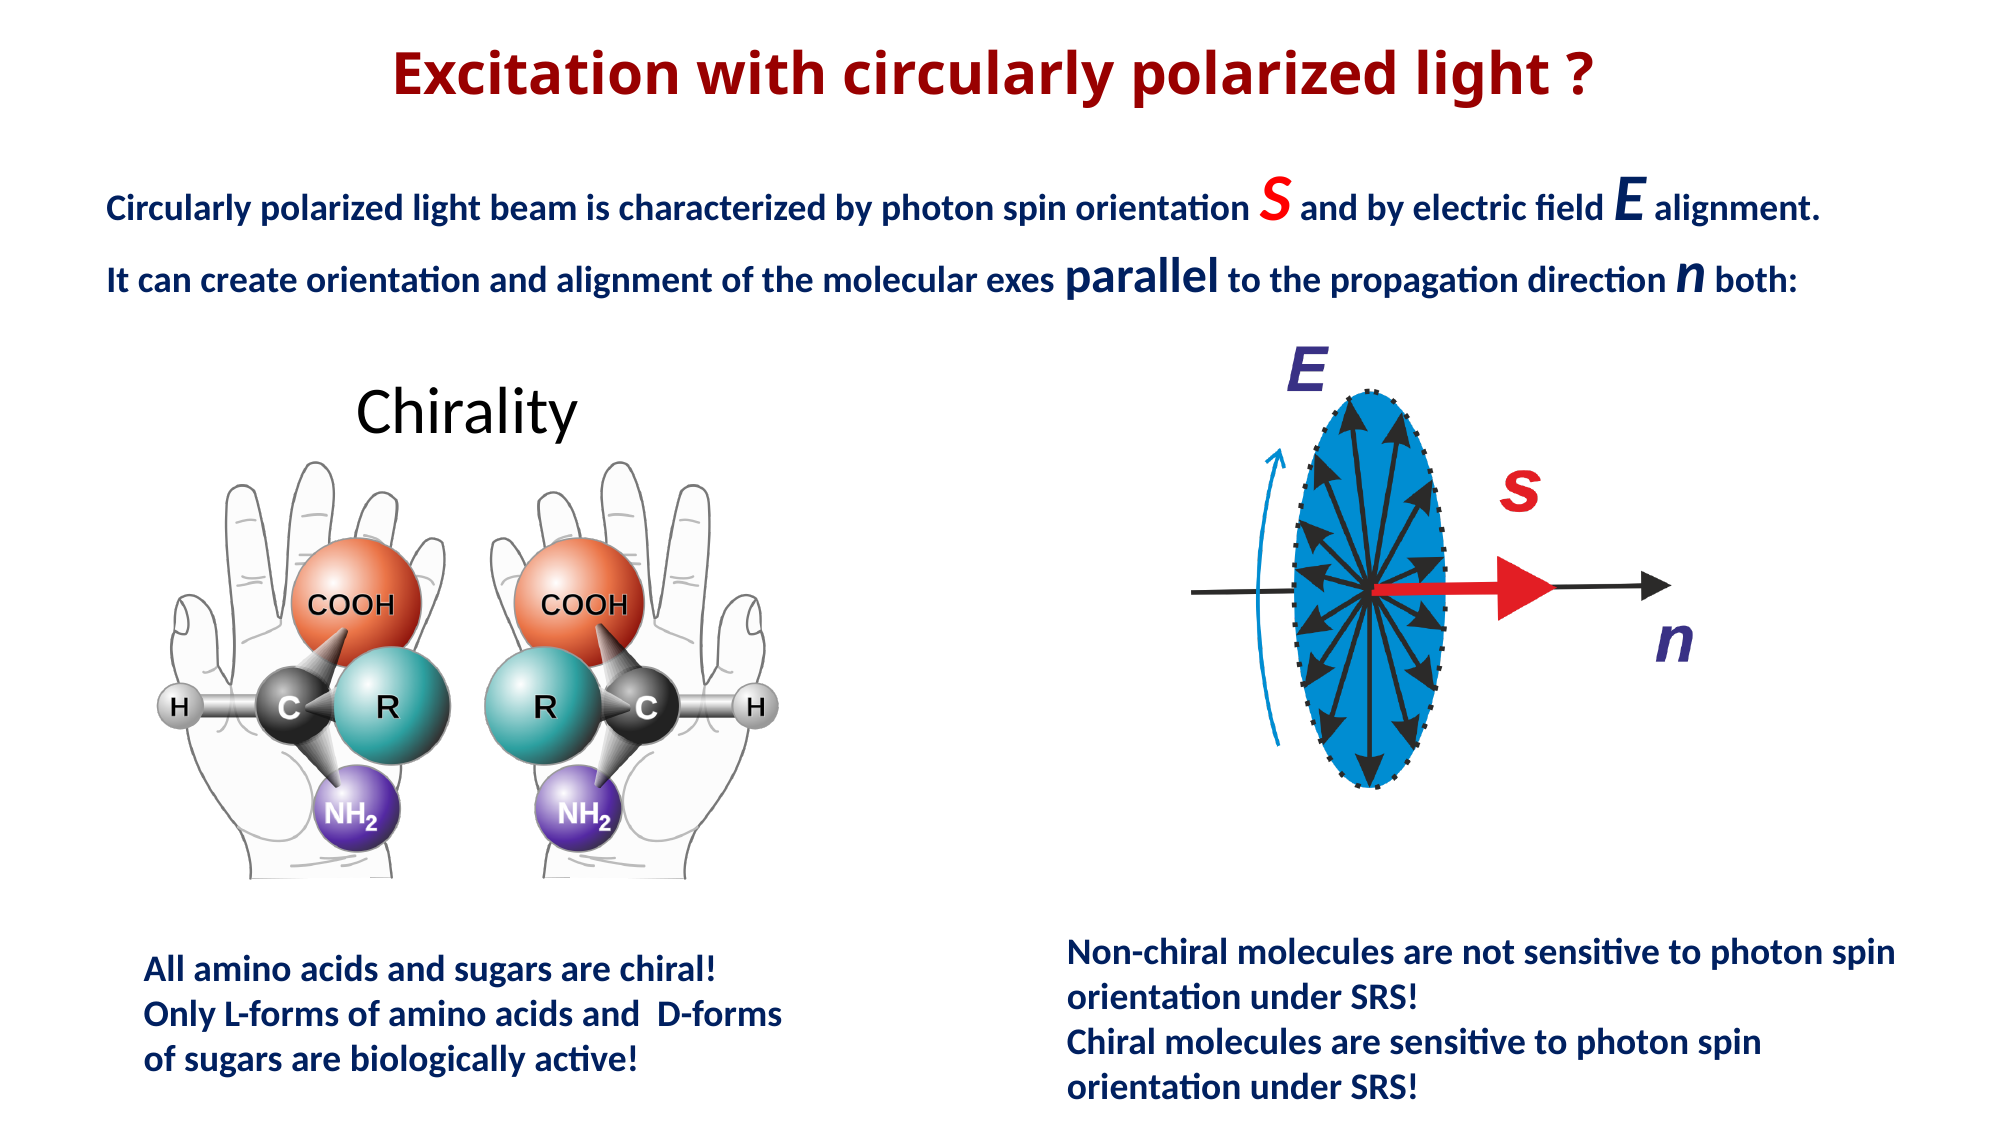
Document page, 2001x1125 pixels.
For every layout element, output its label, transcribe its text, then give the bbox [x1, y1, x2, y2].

text_box Excitation with circularly polarized light ? [137, 36, 1863, 123]
text_box Circularly polarized light beam is characterized by photon spin orientation S and by electric field E alignment. It can create orientation and alignment of the molecular exes parallel to the propagation direction n both: [91, 146, 1845, 312]
picture [1191, 346, 1693, 791]
text_box Non-chiral molecules are not sensitive to photon spin orientation under SRS! Chiral molecules are sensitive to photon spin orientation under SRS! [1052, 919, 1921, 1125]
text_box All amino acids and sugars are chiral! Only L-forms of amino acids and D-forms of sugars are biologically active! [128, 936, 807, 1087]
picture [152, 456, 783, 885]
text_box Chirality [341, 359, 594, 454]
